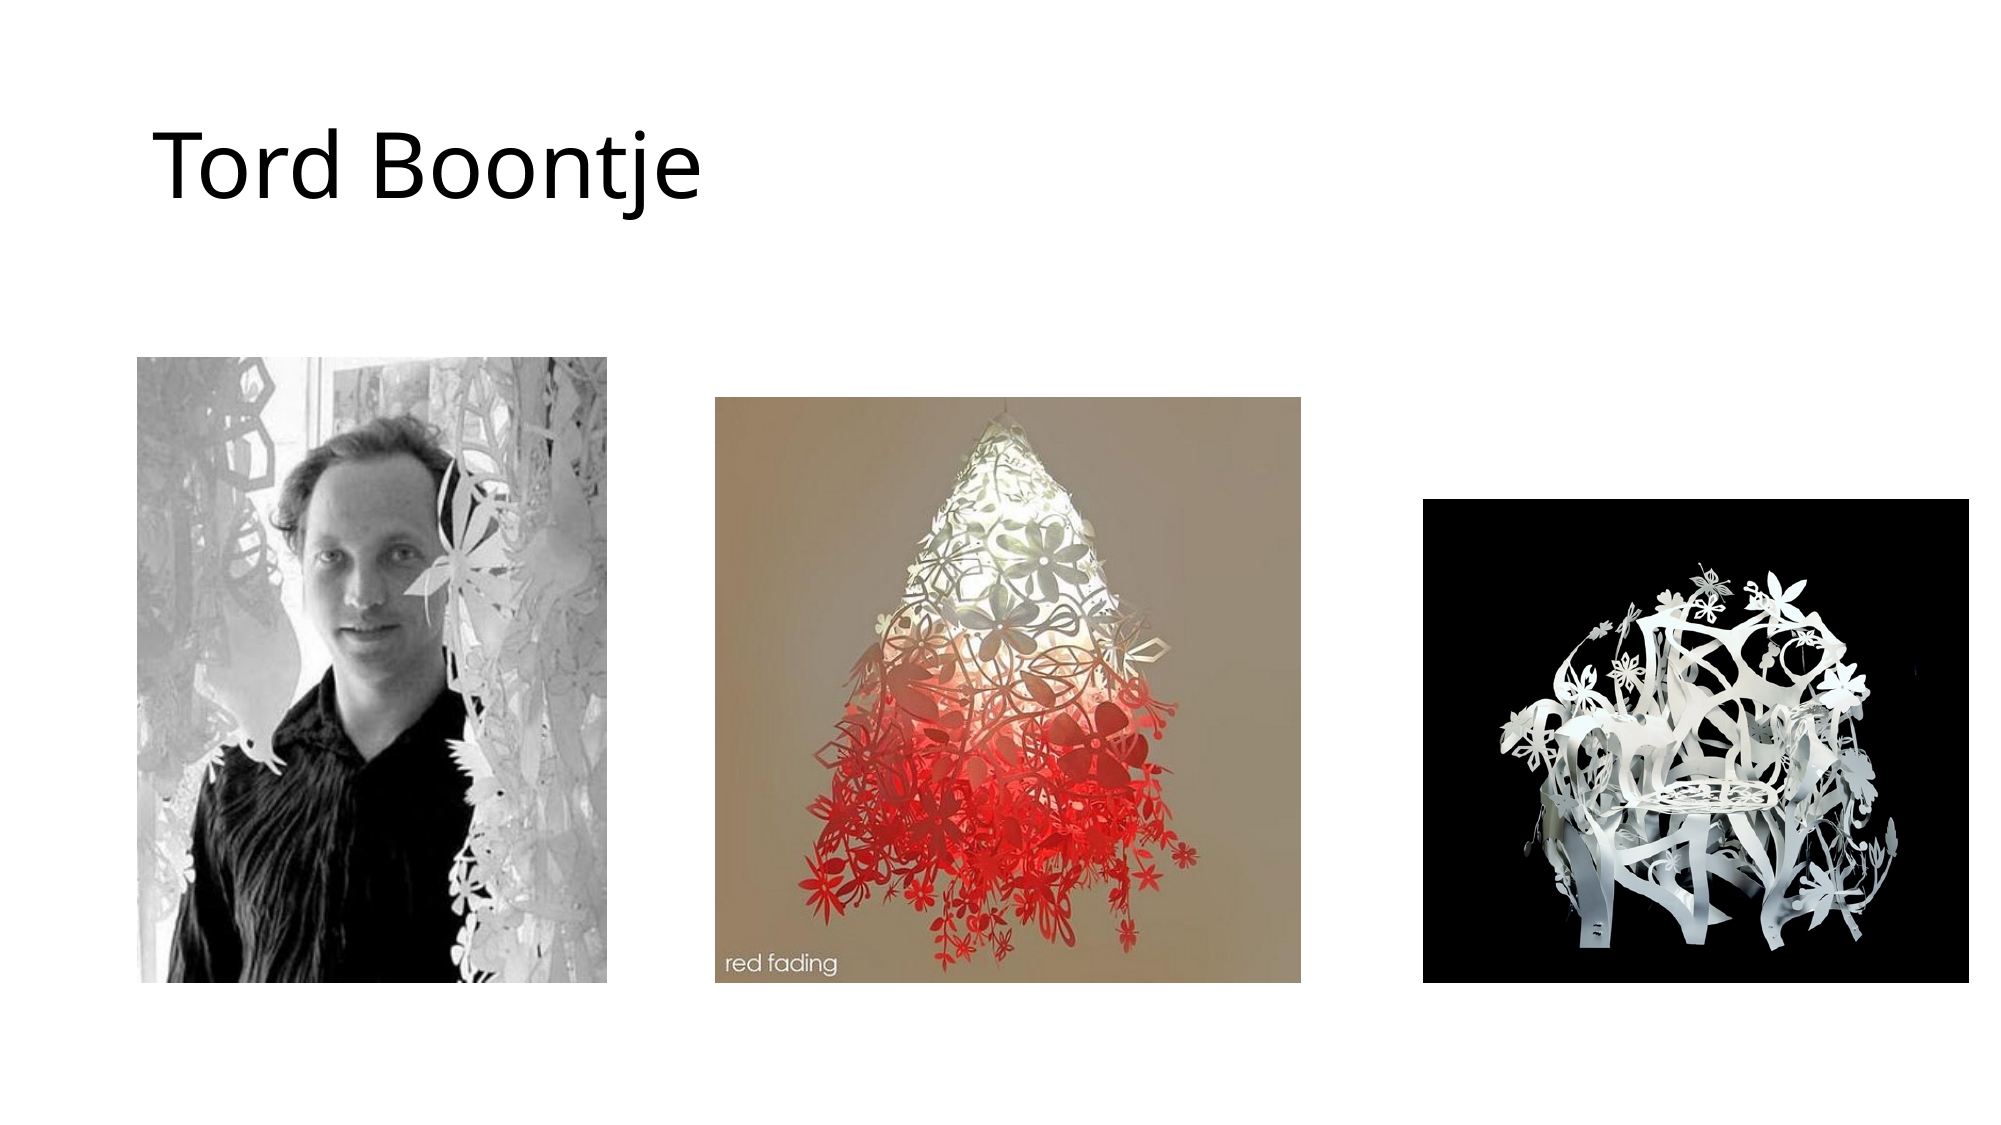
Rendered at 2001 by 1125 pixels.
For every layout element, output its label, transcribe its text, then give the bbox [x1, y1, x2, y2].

picture [715, 397, 1301, 983]
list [137, 357, 607, 983]
title Tord Boontje [137, 59, 1863, 278]
picture [1423, 499, 1969, 983]
